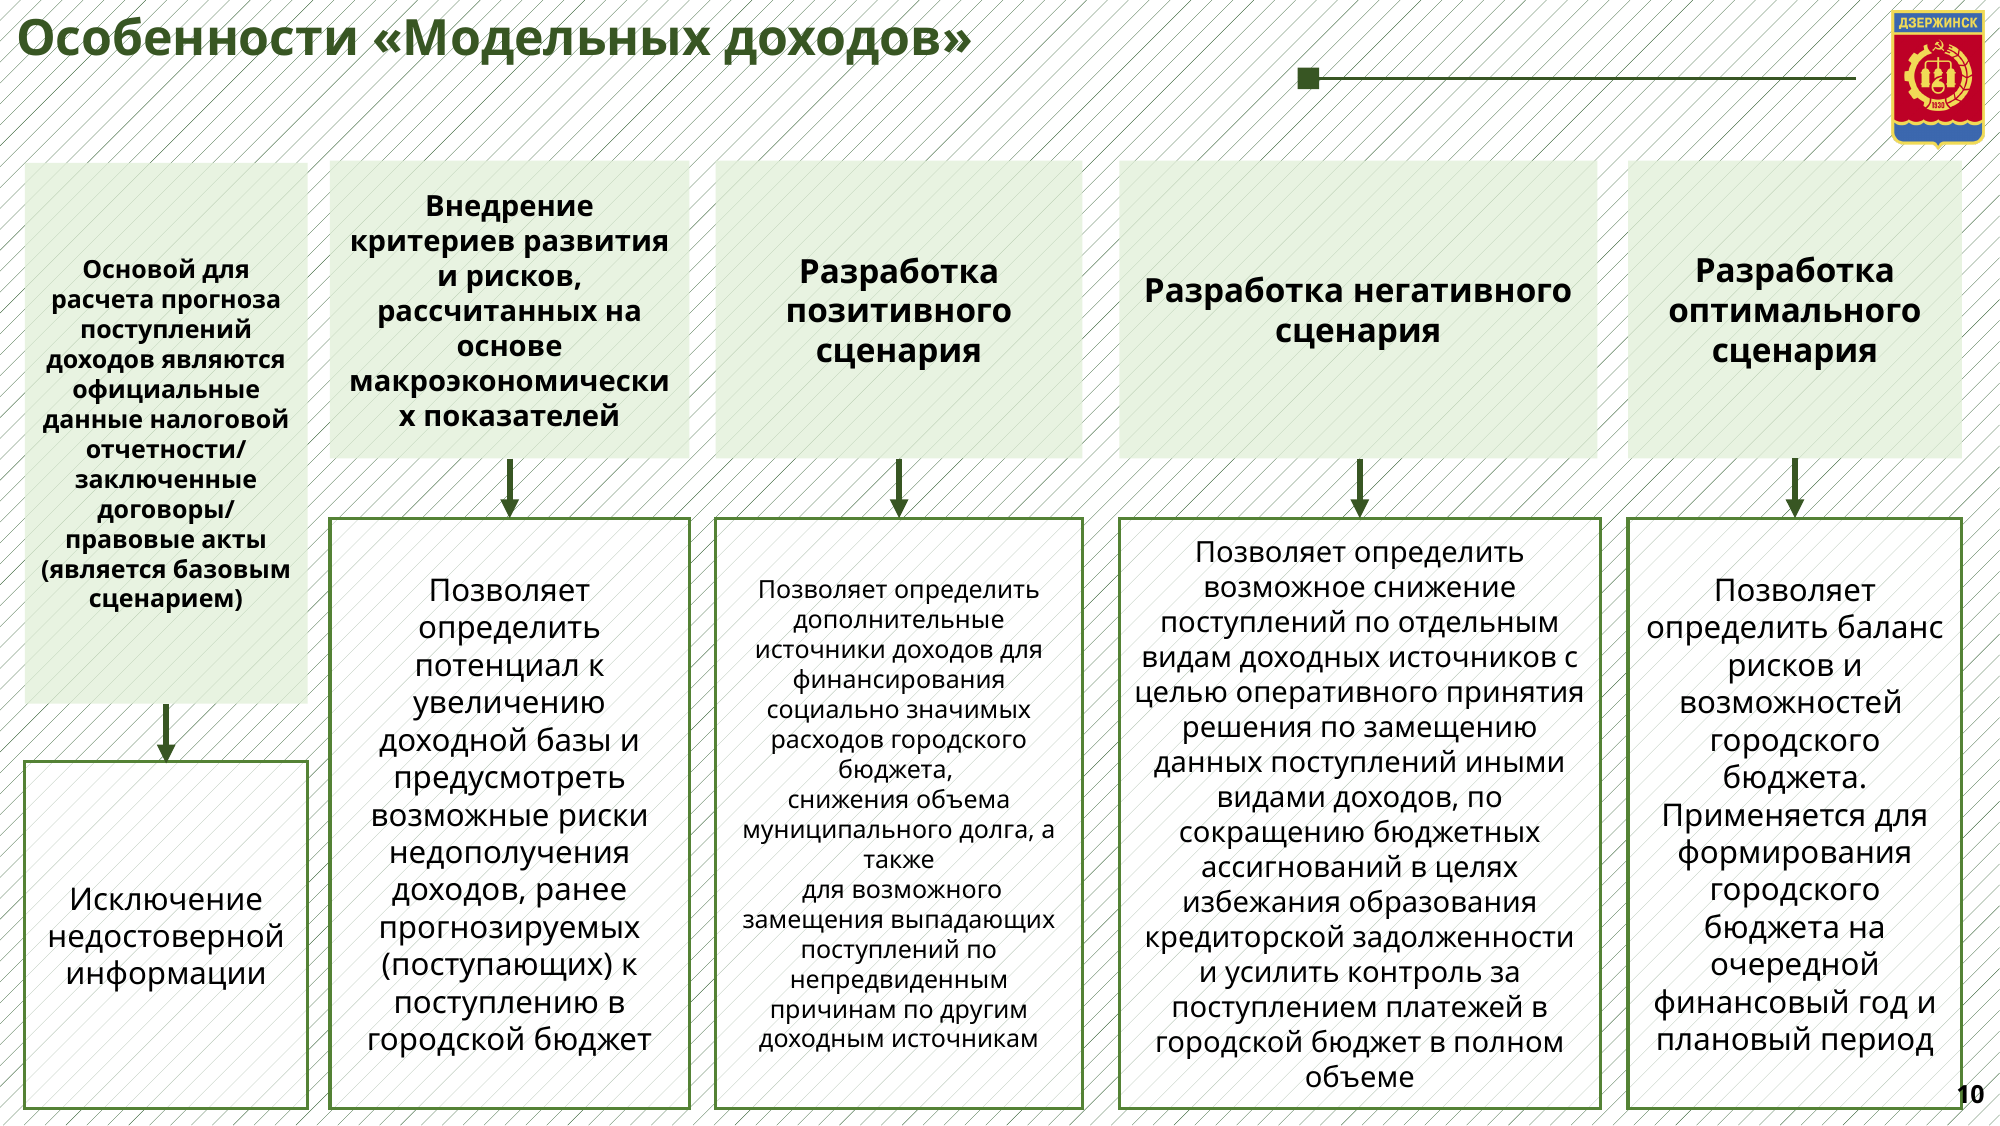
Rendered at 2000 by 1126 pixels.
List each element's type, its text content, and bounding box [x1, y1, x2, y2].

text_box Позволяет определить потенциал к увеличению доходной базы и предусмотреть возможные риски недополучения доходов, ранее прогнозируемых (поступающих) к поступлению в городской бюджет [329, 517, 690, 1110]
text_box Разработка оптимального сценария [1627, 160, 1963, 459]
text_box Позволяет определить возможное снижение поступлений по отдельным видам доходных источников с целью оперативного принятия решения по замещению данных поступлений иными видами доходов, по сокращению бюджетных ассигнований в целях избежания образования кредиторской задолженности и усилить контроль за поступлением платежей в городской бюджет в полном объеме [1118, 517, 1601, 1110]
text_box Основой для расчета прогноза поступлений доходов являются официальные данные налоговой отчетности/ заключенные договоры/ правовые акты (является базовым сценарием) [24, 162, 309, 705]
text_box Позволяет определить дополнительные источники доходов для финансирования социально значимых расходов городского бюджета, снижения объема муниципального долга, а также для возможного замещения выпадающих поступлений по непредвиденным причинам по другим доходным источникам [715, 517, 1084, 1110]
text_box Особенности «Модельных доходов» [1, 4, 1118, 91]
text_box Исключение недостоверной информации [24, 761, 309, 1110]
text_box Позволяет определить баланс рисков и возможностей городского бюджета. Применяется для формирования городского бюджета на очередной финансовый год и плановый период [1627, 517, 1963, 1065]
text_box Внедрение критериев развития и рисков, рассчитанных на основе макроэкономических показателей [329, 160, 690, 459]
text_box Разработка негативного сценария [1118, 160, 1598, 459]
slide_number 10 [1549, 1065, 2000, 1126]
text_box [1297, 67, 1320, 90]
picture [1891, 10, 1985, 150]
text_box Разработка позитивного сценария [715, 160, 1084, 459]
